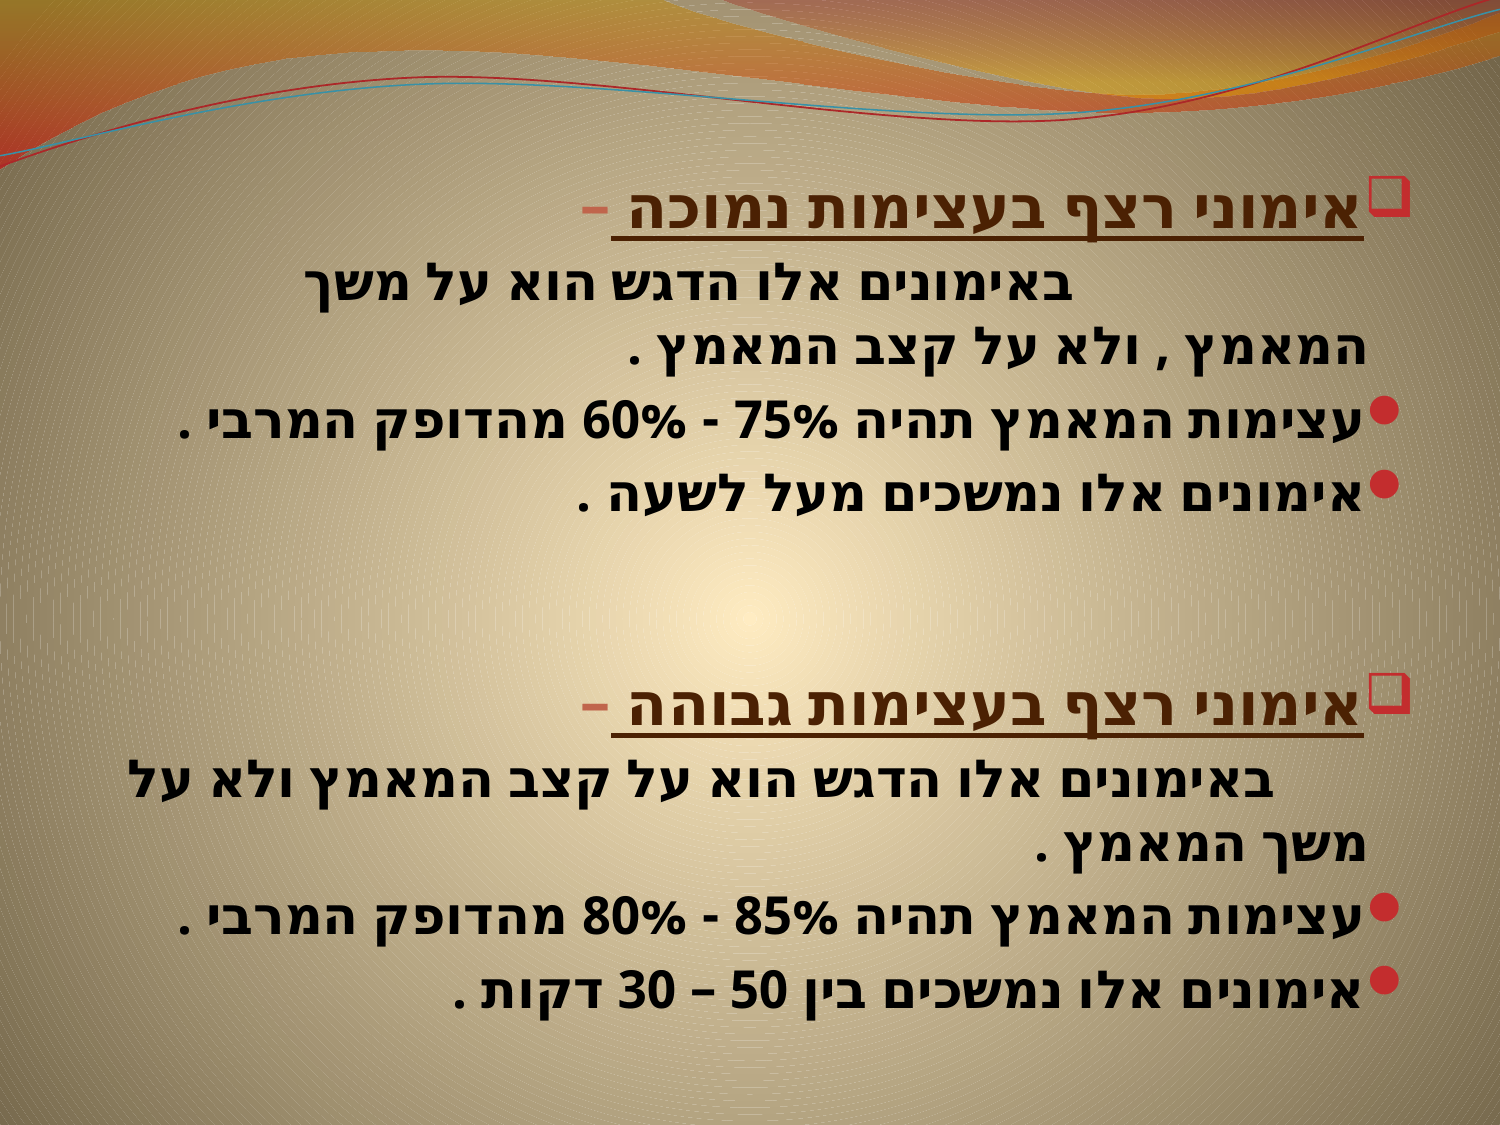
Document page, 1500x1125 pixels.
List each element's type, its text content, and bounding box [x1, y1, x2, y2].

list אימוני רצף בעצימות נמוכה – באימונים אלו הדגש הוא על משך המאמץ , ולא על קצב המאמץ . עצימות המאמץ תהיה 75% - 60% מהדופק המרבי . אימונים אלו נמשכים מעל לשעה . אימוני רצף בעצימות גבוהה – באימונים אלו הדגש הוא על קצב המאמץ ולא על משך המאמץ . עצימות המאמץ תהיה 85% - 80% מהדופק המרבי . אימונים אלו נמשכים בין 50 – 30 דקות . [75, 160, 1425, 1038]
